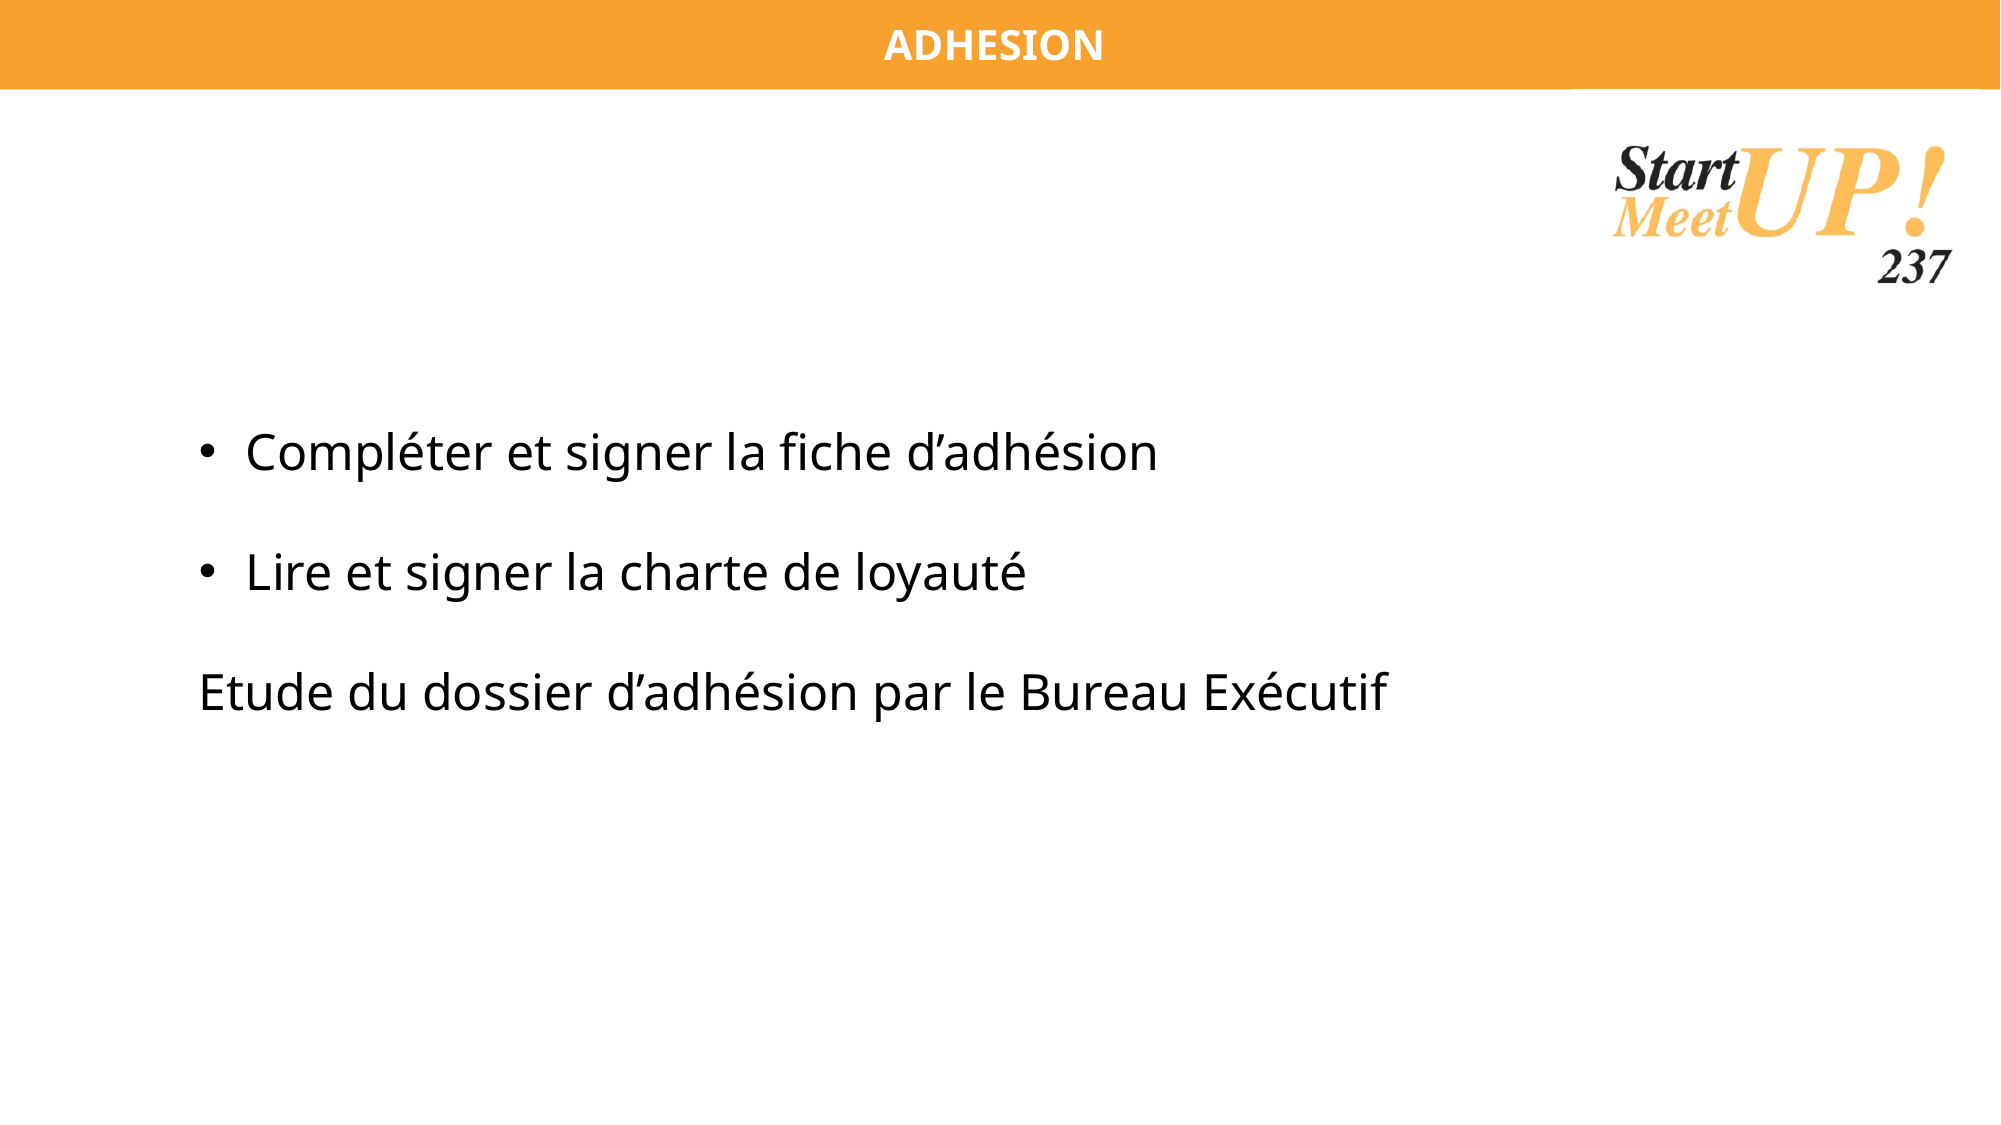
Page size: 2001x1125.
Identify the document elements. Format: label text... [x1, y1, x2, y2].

text_box [0, 0, 2000, 91]
picture [1574, 89, 1982, 322]
text_box ADHESION [622, 10, 1378, 76]
text_box Compléter et signer la fiche d’adhésion Lire et signer la charte de loyauté Etude du dossier d’adhésion par le Bureau Exécutif [184, 323, 1765, 728]
